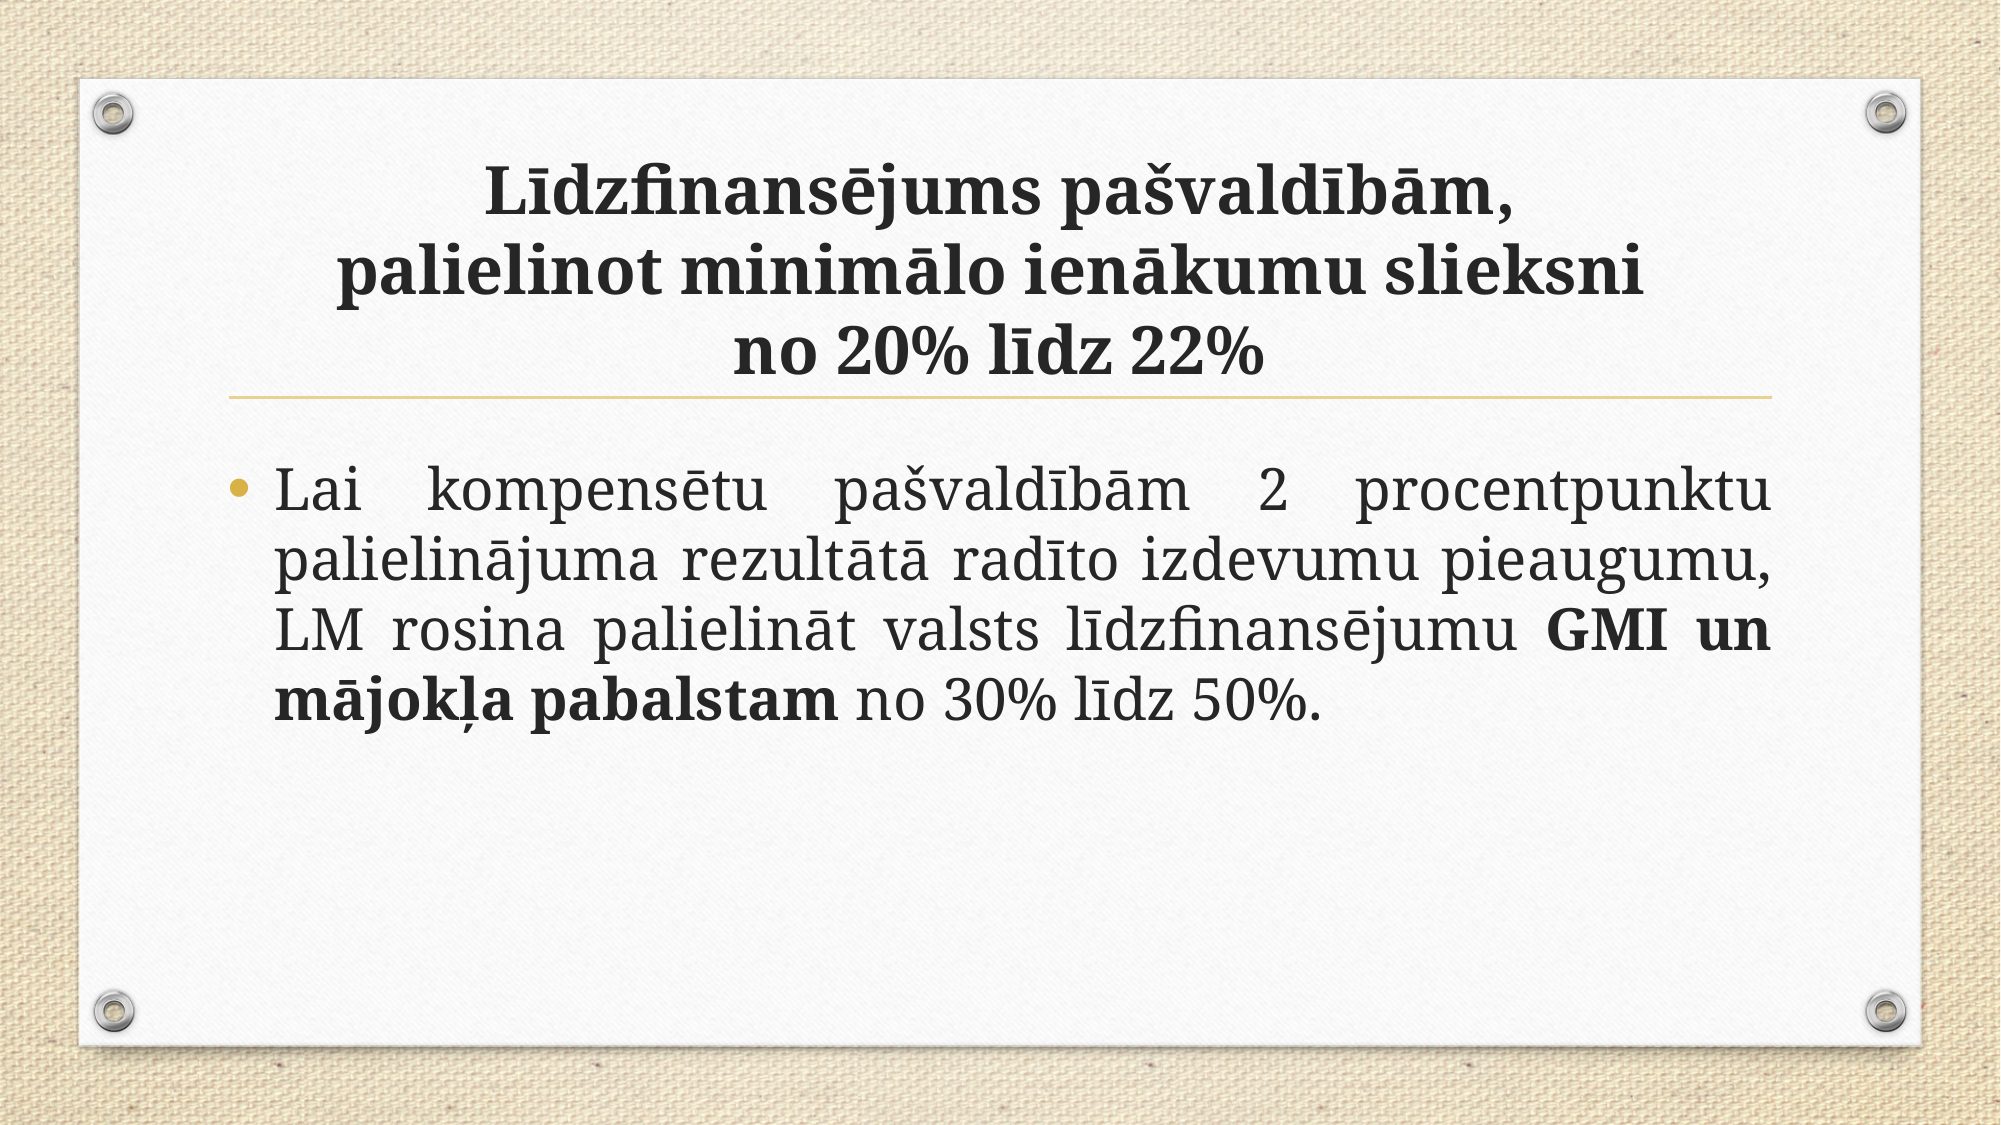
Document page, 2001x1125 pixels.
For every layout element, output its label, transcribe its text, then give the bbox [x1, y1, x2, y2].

list Lai kompensētu pašvaldībām 2 procentpunktu palielinājuma rezultātā radīto izdevumu pieaugumu, LM rosina palielināt valsts līdzfinansējumu GMI un mājokļa pabalstam no 30% līdz 50%. [212, 444, 1788, 990]
picture [0, 0, 2001, 1125]
title Līdzfinansējums pašvaldībām, palielinot minimālo ienākumu slieksni no 20% līdz 22% [212, 161, 1788, 375]
